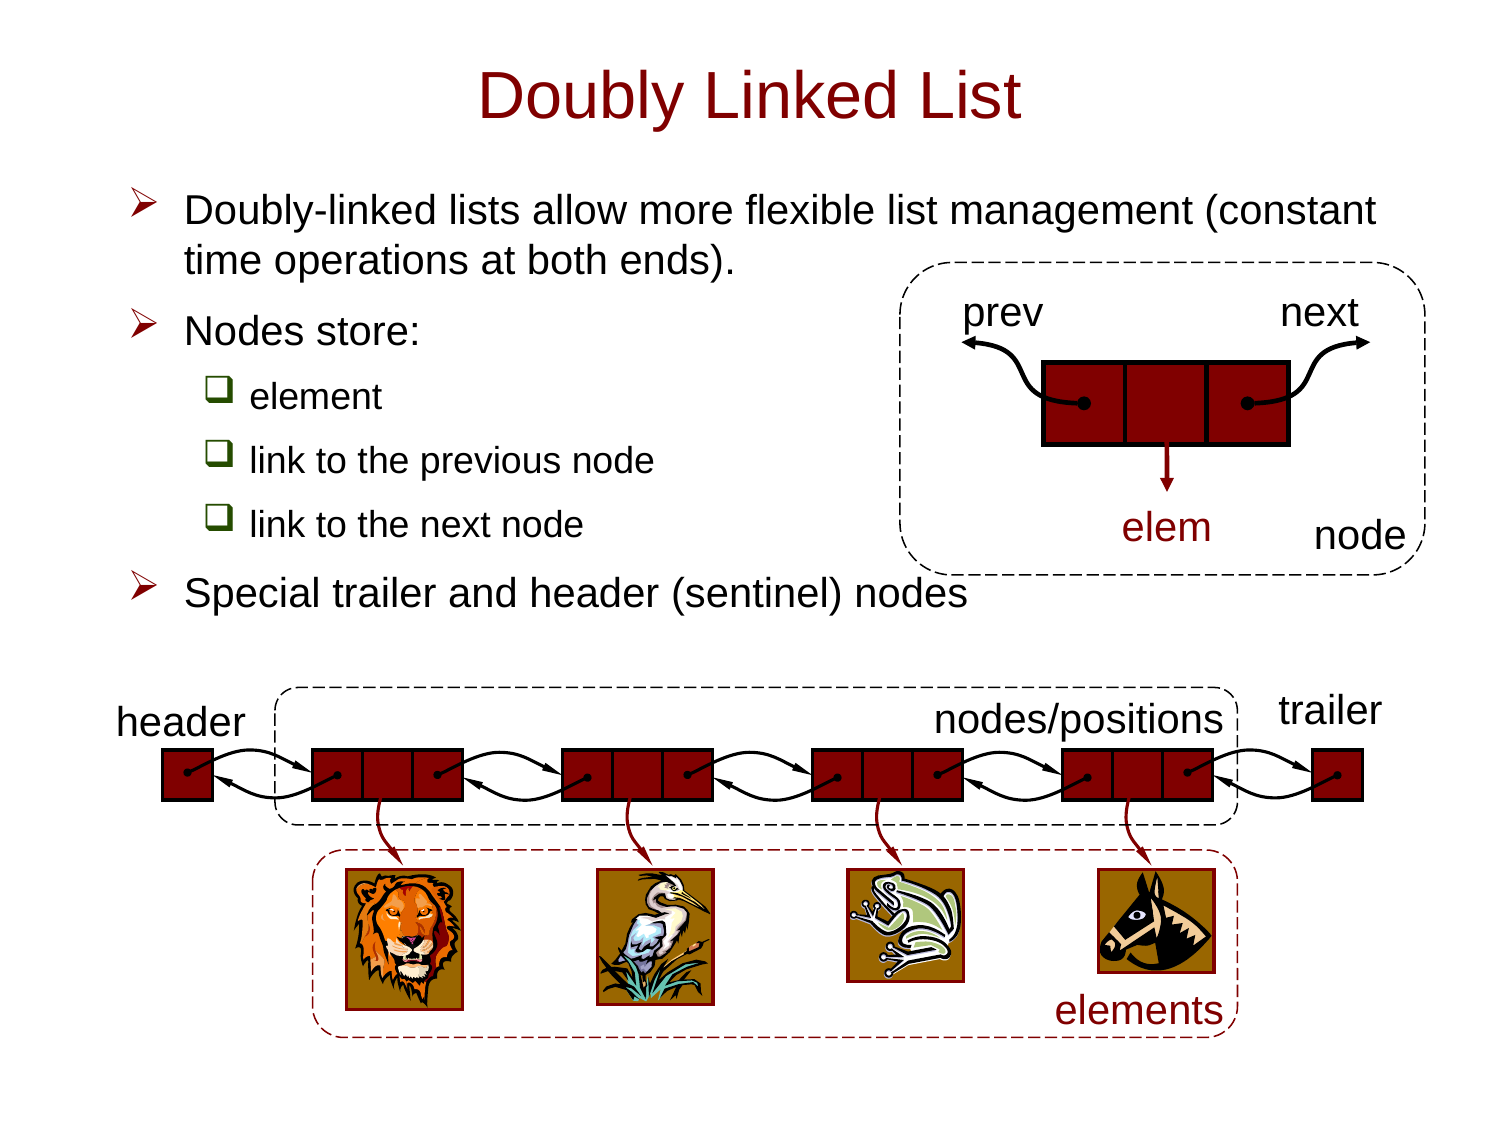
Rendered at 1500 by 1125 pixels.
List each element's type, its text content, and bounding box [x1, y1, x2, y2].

text_box [1312, 750, 1363, 800]
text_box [961, 341, 1085, 404]
text_box header [101, 687, 261, 753]
text_box [899, 262, 1425, 575]
text_box nodes/positions [919, 684, 1239, 750]
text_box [1247, 341, 1371, 404]
text_box [162, 753, 213, 800]
text_box [877, 825, 900, 849]
text_box [274, 687, 1238, 825]
text_box [627, 825, 650, 849]
title Doubly Linked List [74, 44, 1426, 139]
text_box [1126, 825, 1149, 849]
text_box [378, 825, 401, 849]
text_box [1238, 771, 1342, 798]
list Doubly-linked lists allow more flexible list management (constant time operations at both ends). Nodes store: element link to the previous node link to the next node Special trailer and header (sentinel) nodes [112, 174, 1475, 576]
text_box elements [1039, 975, 1239, 1040]
text_box node [1405, 543, 1422, 565]
text_box [212, 774, 274, 798]
text_box [183, 750, 274, 777]
picture [598, 870, 712, 1003]
text_box [1238, 749, 1313, 773]
picture [1099, 870, 1213, 972]
text_box trailer [1263, 675, 1398, 740]
picture [849, 870, 963, 980]
text_box [312, 849, 1238, 1038]
picture [348, 870, 462, 1008]
